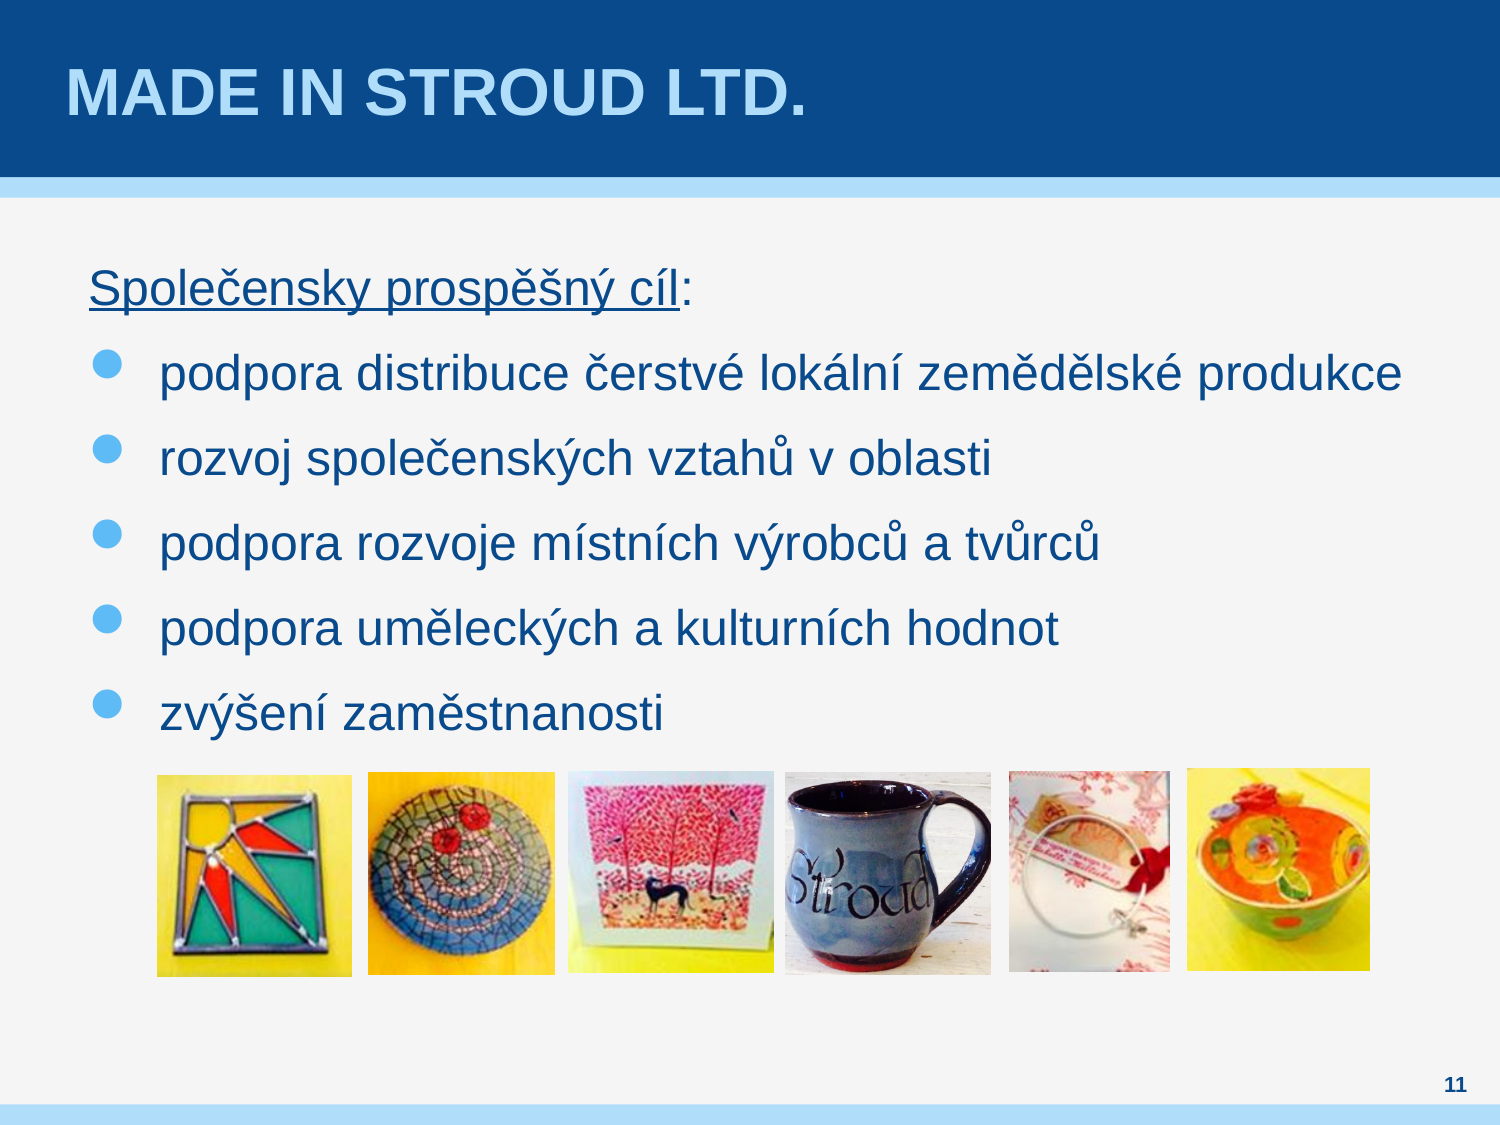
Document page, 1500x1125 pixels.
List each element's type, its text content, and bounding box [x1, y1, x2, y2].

picture [368, 772, 556, 975]
slide_number 11 [1417, 1068, 1495, 1099]
picture [568, 771, 774, 974]
picture [157, 775, 352, 978]
picture [1009, 771, 1170, 972]
list Společensky prospěšný cíl: podpora distribuce čerstvé lokální zemědělské produkce rozvoj společenských vztahů v oblasti podpora rozvoje místních výrobců a tvůrců podpora uměleckých a kulturních hodnot zvýšení zaměstnanosti [88, 255, 1412, 1004]
picture [785, 772, 991, 975]
title Made in Stroud Ltd. [59, 0, 1441, 178]
picture [1186, 768, 1370, 971]
